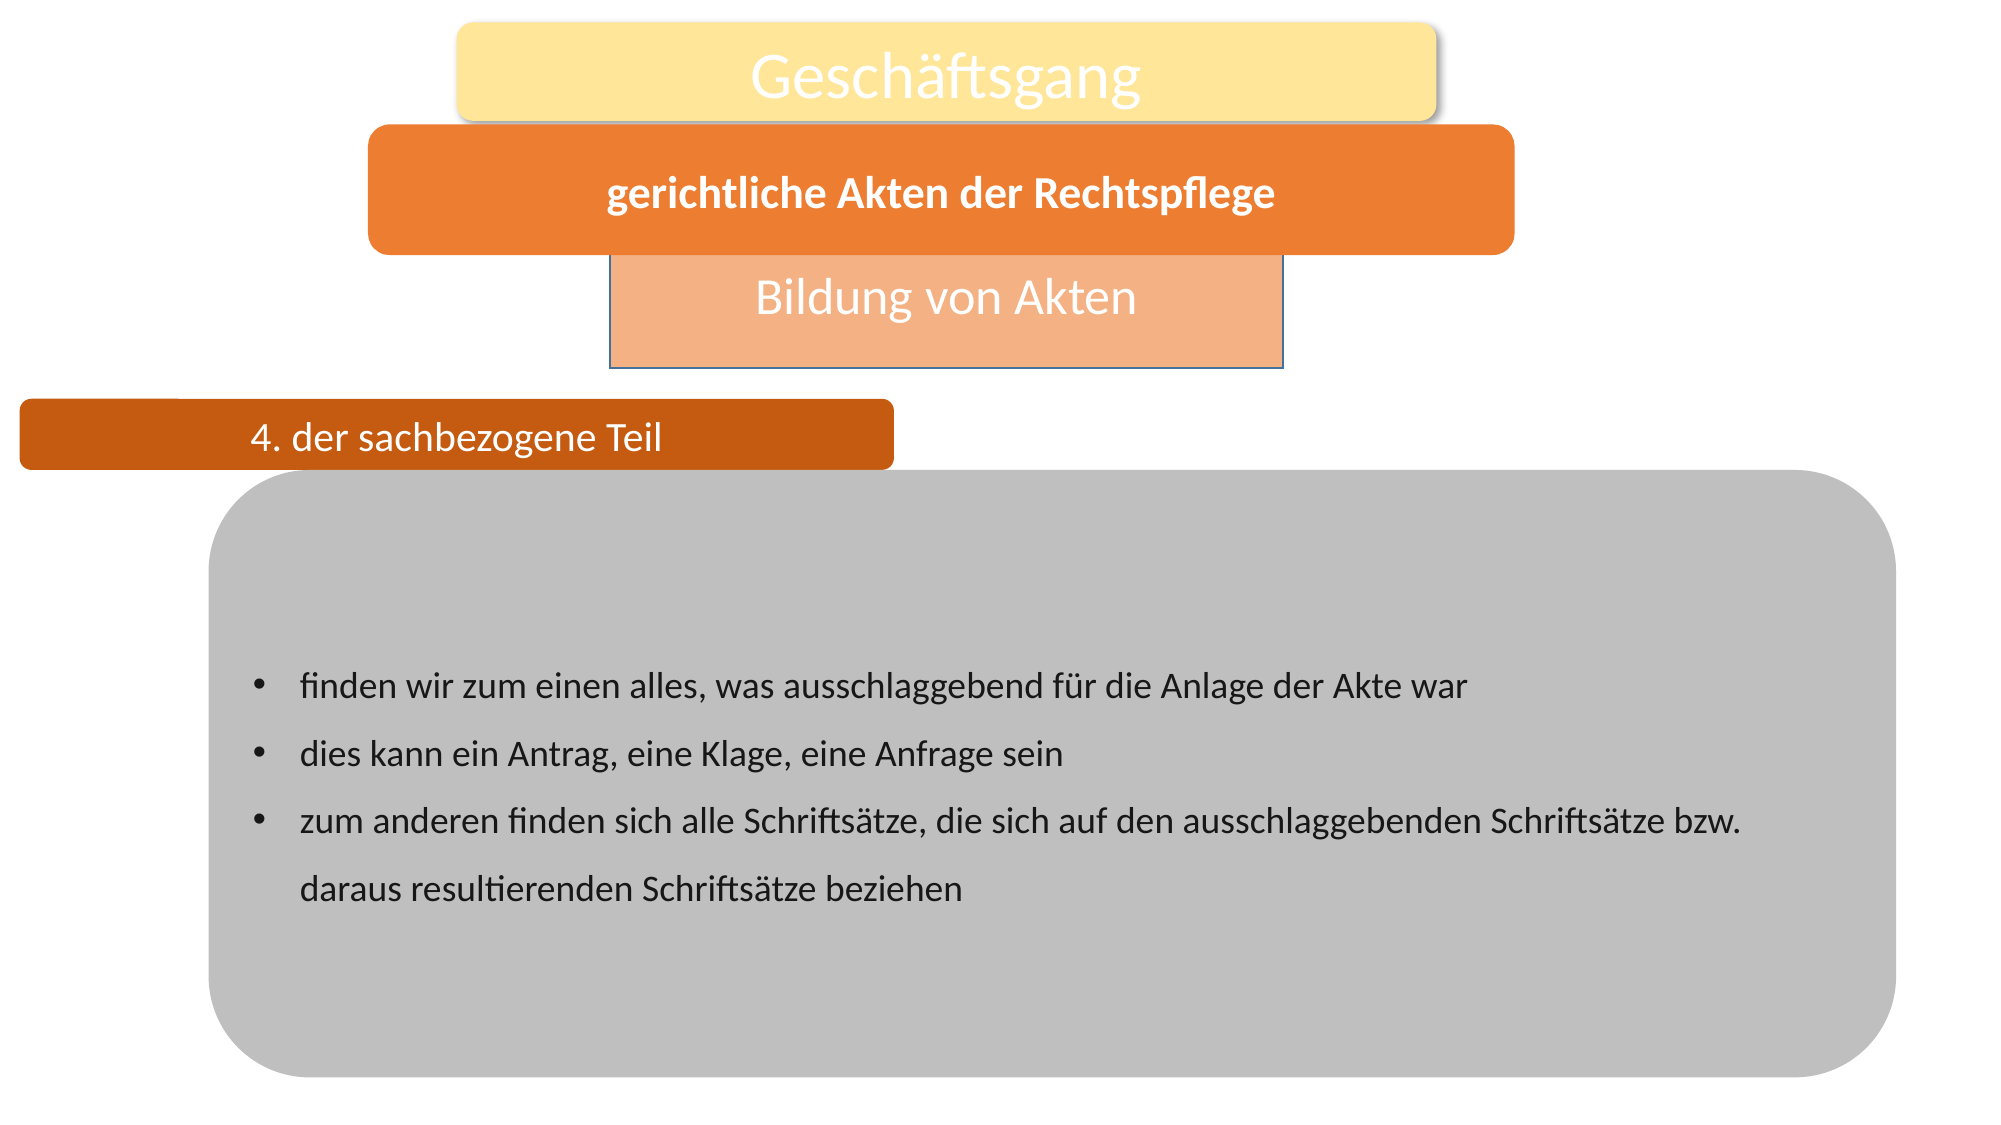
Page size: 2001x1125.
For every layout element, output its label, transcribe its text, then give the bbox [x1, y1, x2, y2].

text_box Geschäftsgang [455, 21, 1438, 122]
text_box gerichtliche Akten der Rechtspflege [366, 123, 1516, 257]
text_box finden wir zum einen alles, was ausschlaggebend für die Anlage der Akte war dies kann ein Antrag, eine Klage, eine Anfrage sein zum anderen finden sich alle Schriftsätze, die sich auf den ausschlaggebenden Schriftsätze bzw. daraus resultierenden Schriftsätze beziehen [207, 468, 1898, 1079]
text_box Bildung von Akten [609, 257, 1284, 369]
text_box 4. der sachbezogene Teil [18, 397, 895, 471]
